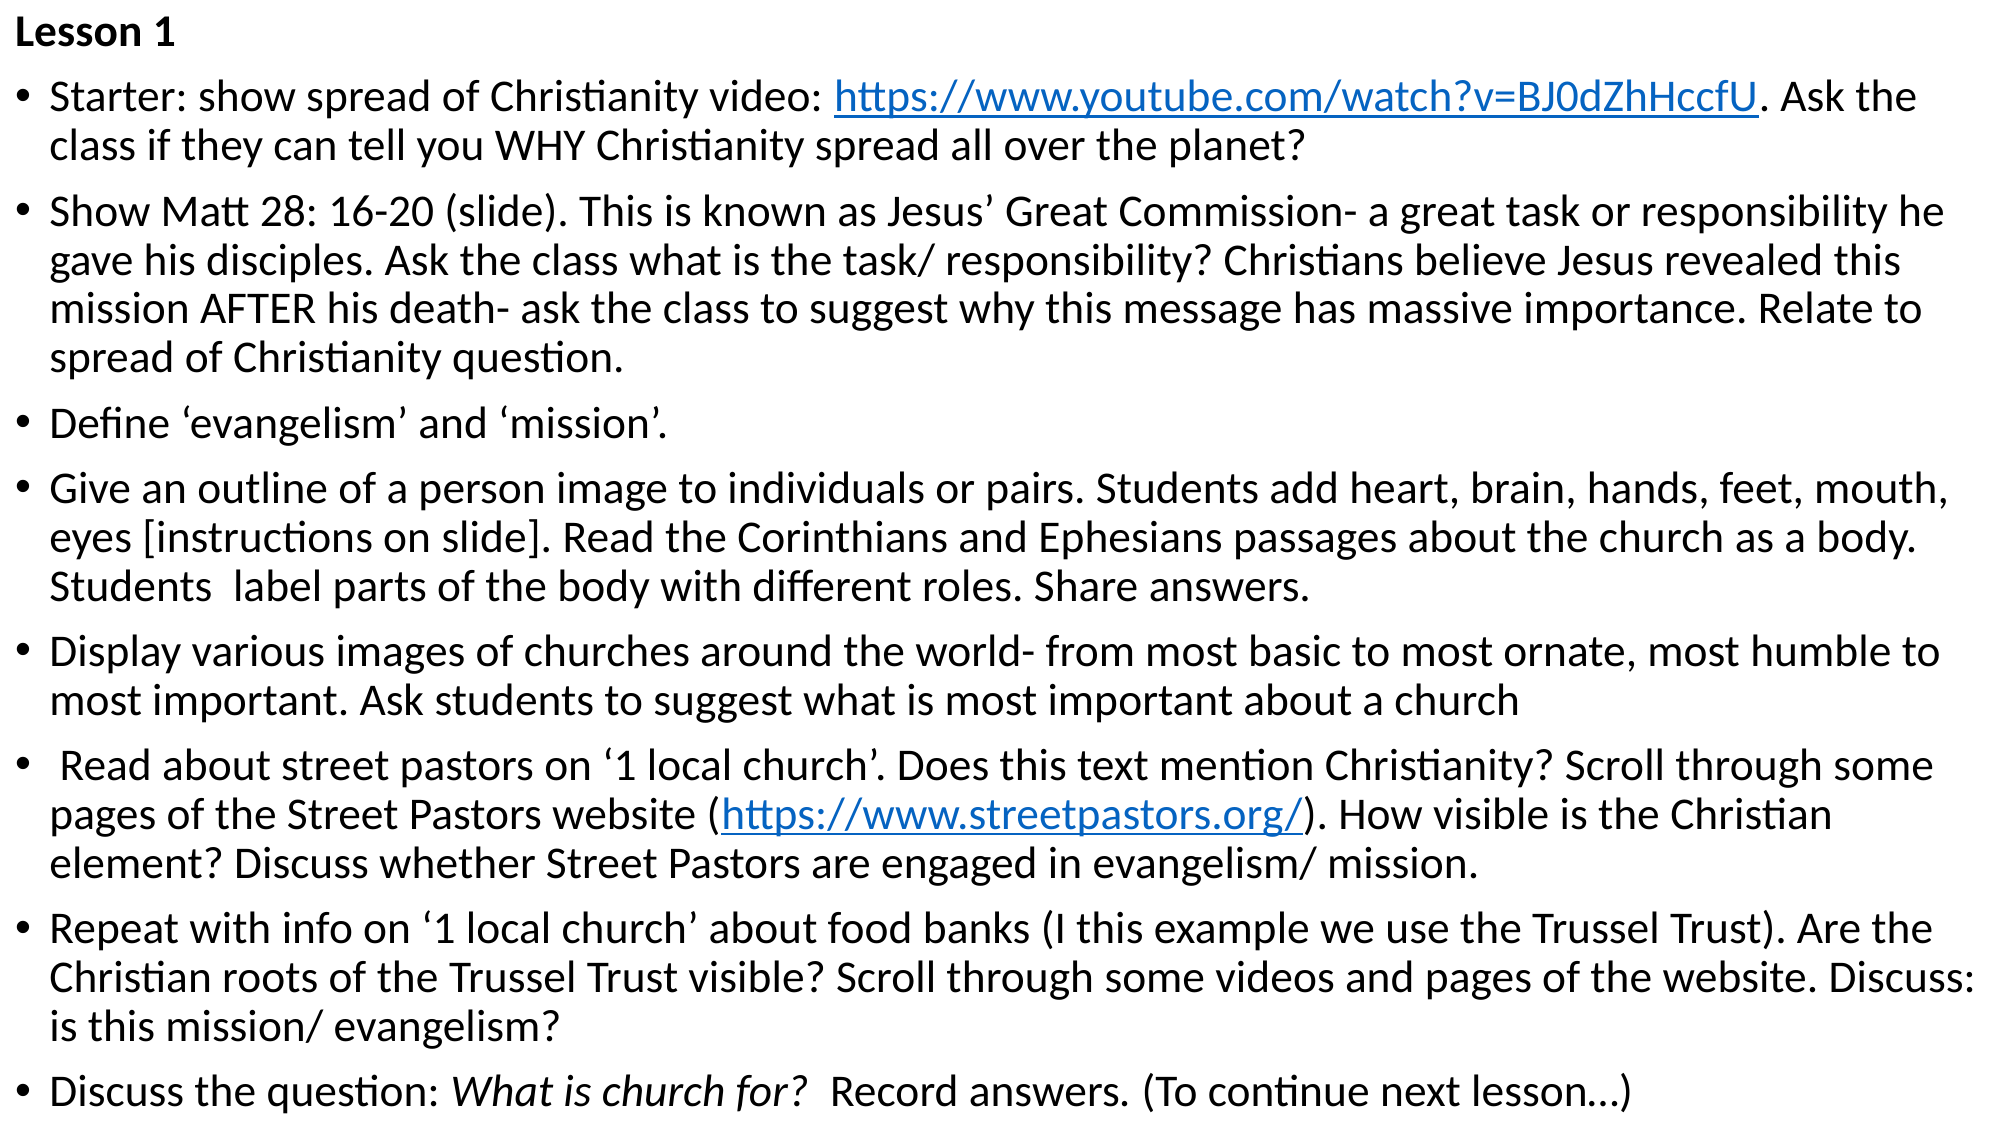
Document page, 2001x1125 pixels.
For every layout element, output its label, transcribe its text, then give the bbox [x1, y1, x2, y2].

list Lesson 1 Starter: show spread of Christianity video: https://www.youtube.com/watch?v=BJ0dZhHccfU. Ask the class if they can tell you WHY Christianity spread all over the planet? Show Matt 28: 16-20 (slide). This is known as Jesus’ Great Commission- a great task or responsibility he gave his disciples. Ask the class what is the task/ responsibility? Christians believe Jesus revealed this mission AFTER his death- ask the class to suggest why this message has massive importance. Relate to spread of Christianity question. Define ‘evangelism’ and ‘mission’. Give an outline of a person image to individuals or pairs. Students add heart, brain, hands, feet, mouth, eyes [instructions on slide]. Read the Corinthians and Ephesians passages about the church as a body. Students label parts of the body with different roles. Share answers. Display various images of churches around the world- from most basic to most ornate, most humble to most important. Ask students to suggest what is most important about a church Read about street pastors on ‘1 local church’. Does this text mention Christianity? Scroll through some pages of the Street Pastors website (https://www.streetpastors.org/). How visible is the Christian element? Discuss whether Street Pastors are engaged in evangelism/ mission. Repeat with info on ‘1 local church’ about food banks (I this example we use the Trussel Trust). Are the Christian roots of the Trussel Trust visible? Scroll through some videos and pages of the website. Discuss: is this mission/ evangelism? Discuss the question: What is church for? Record answers. (To continue next lesson…) [0, 0, 2000, 1125]
